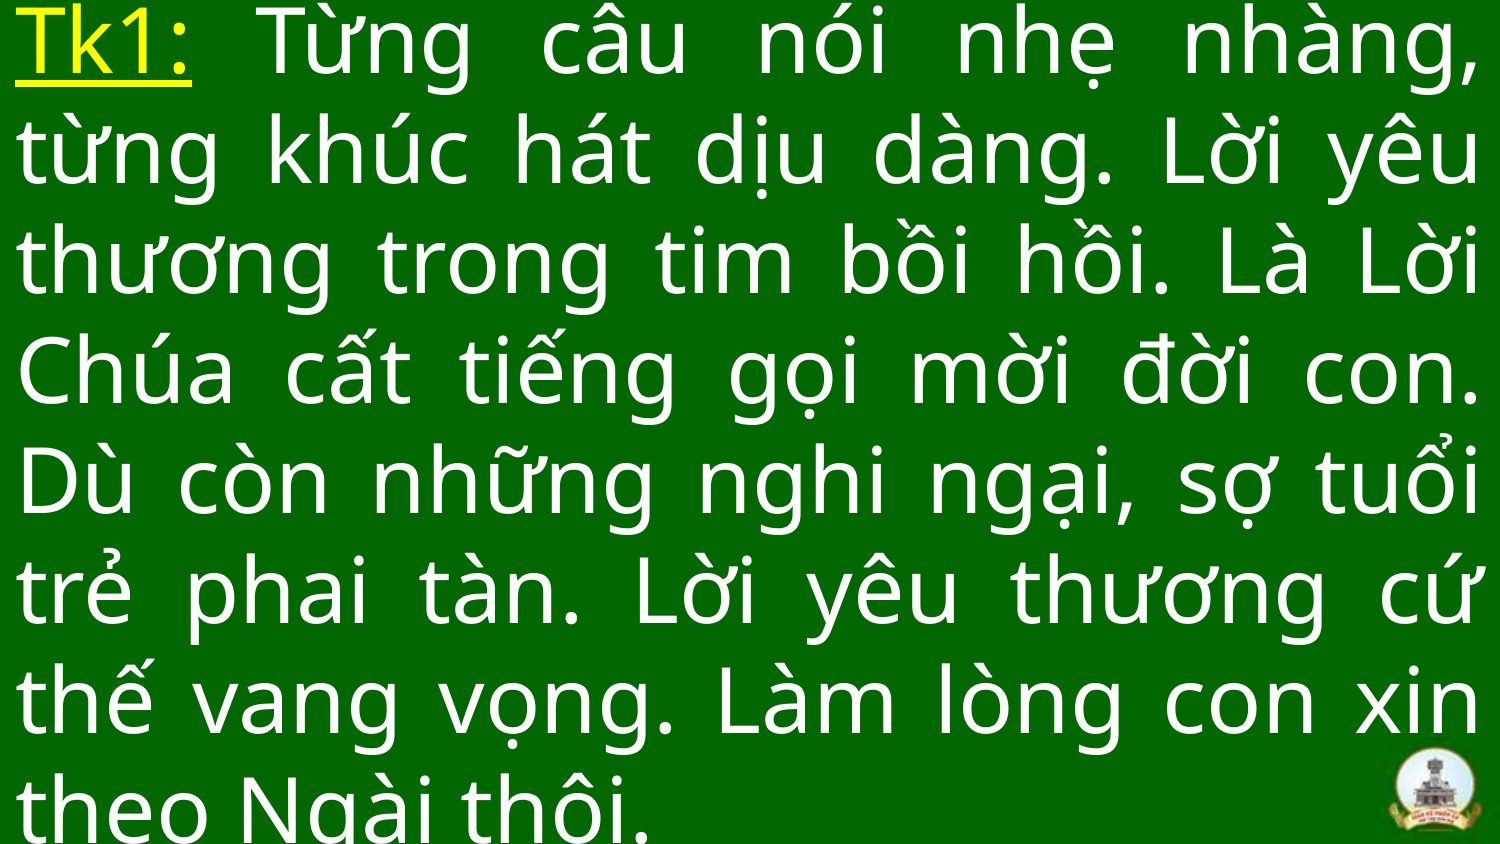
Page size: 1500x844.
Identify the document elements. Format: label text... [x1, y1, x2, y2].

title Tk1: Từng câu nói nhẹ nhàng, từng khúc hát dịu dàng. Lời yêu thương trong tim bồi hồi. Là Lời Chúa cất tiếng gọi mời đời con. Dù còn những nghi ngại, sợ tuổi trẻ phai tàn. Lời yêu thương cứ thế vang vọng. Làm lòng con xin theo Ngài thôi. [0, 0, 1500, 844]
